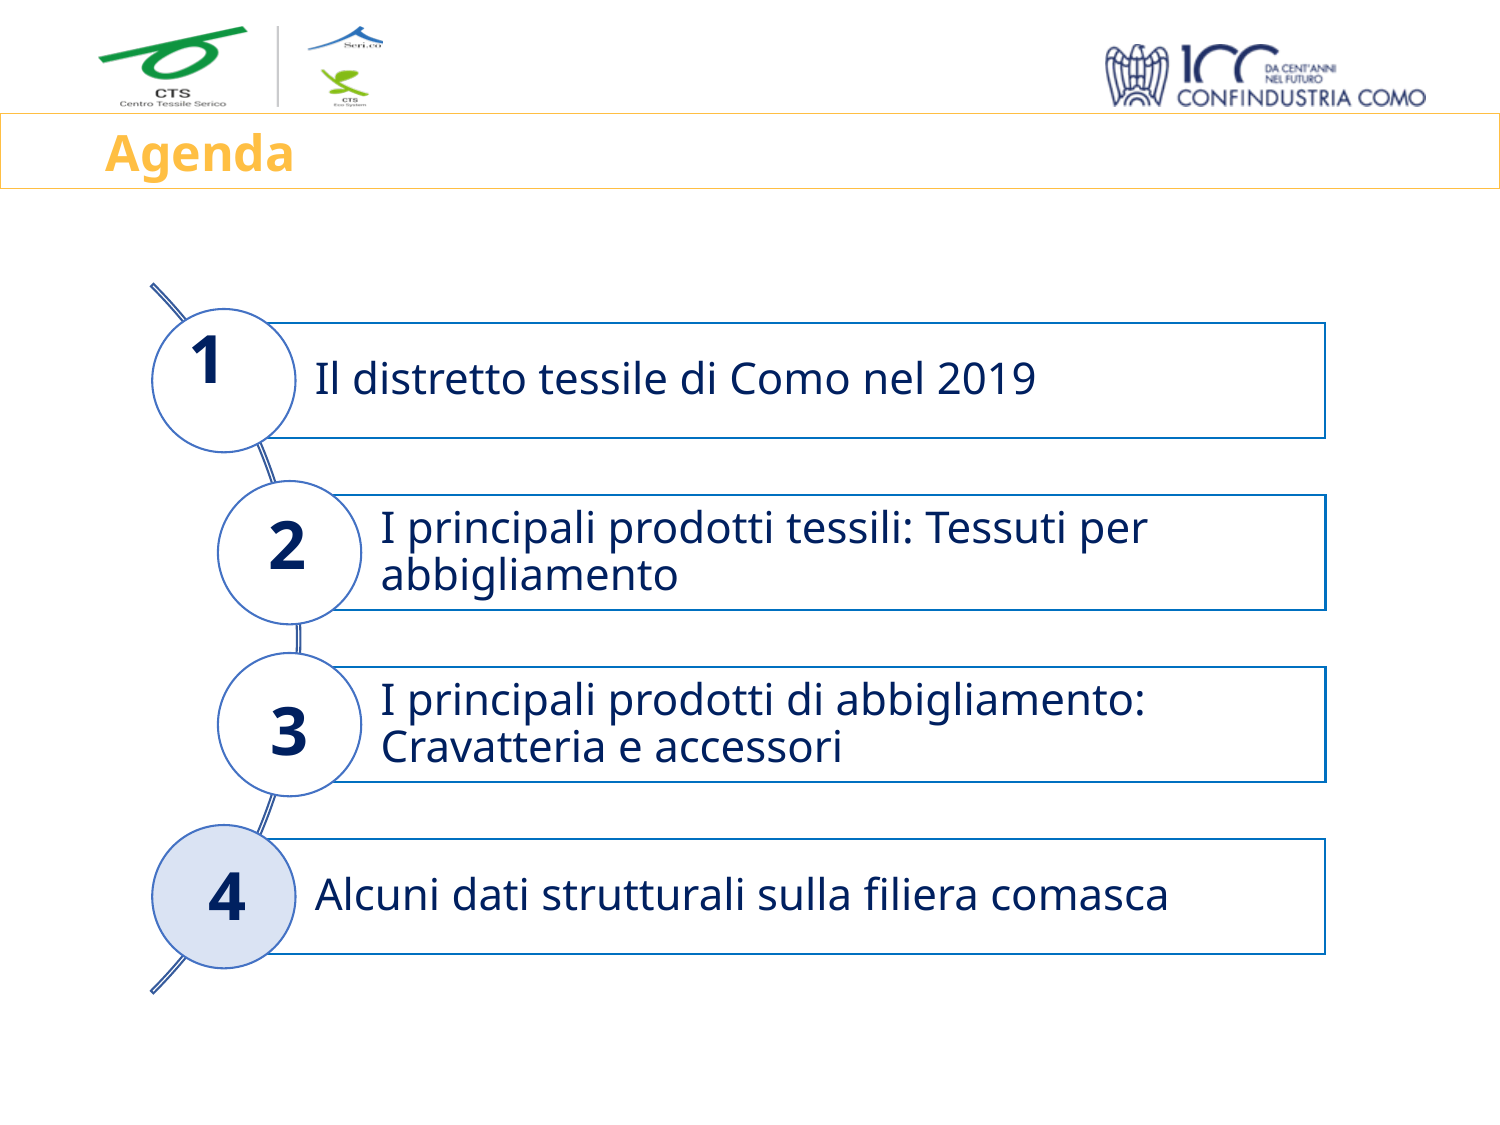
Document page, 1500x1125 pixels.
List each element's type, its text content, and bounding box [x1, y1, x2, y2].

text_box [139, 266, 1336, 1012]
picture [98, 26, 383, 108]
text_box Agenda [0, 113, 1500, 189]
picture [1105, 44, 1426, 107]
